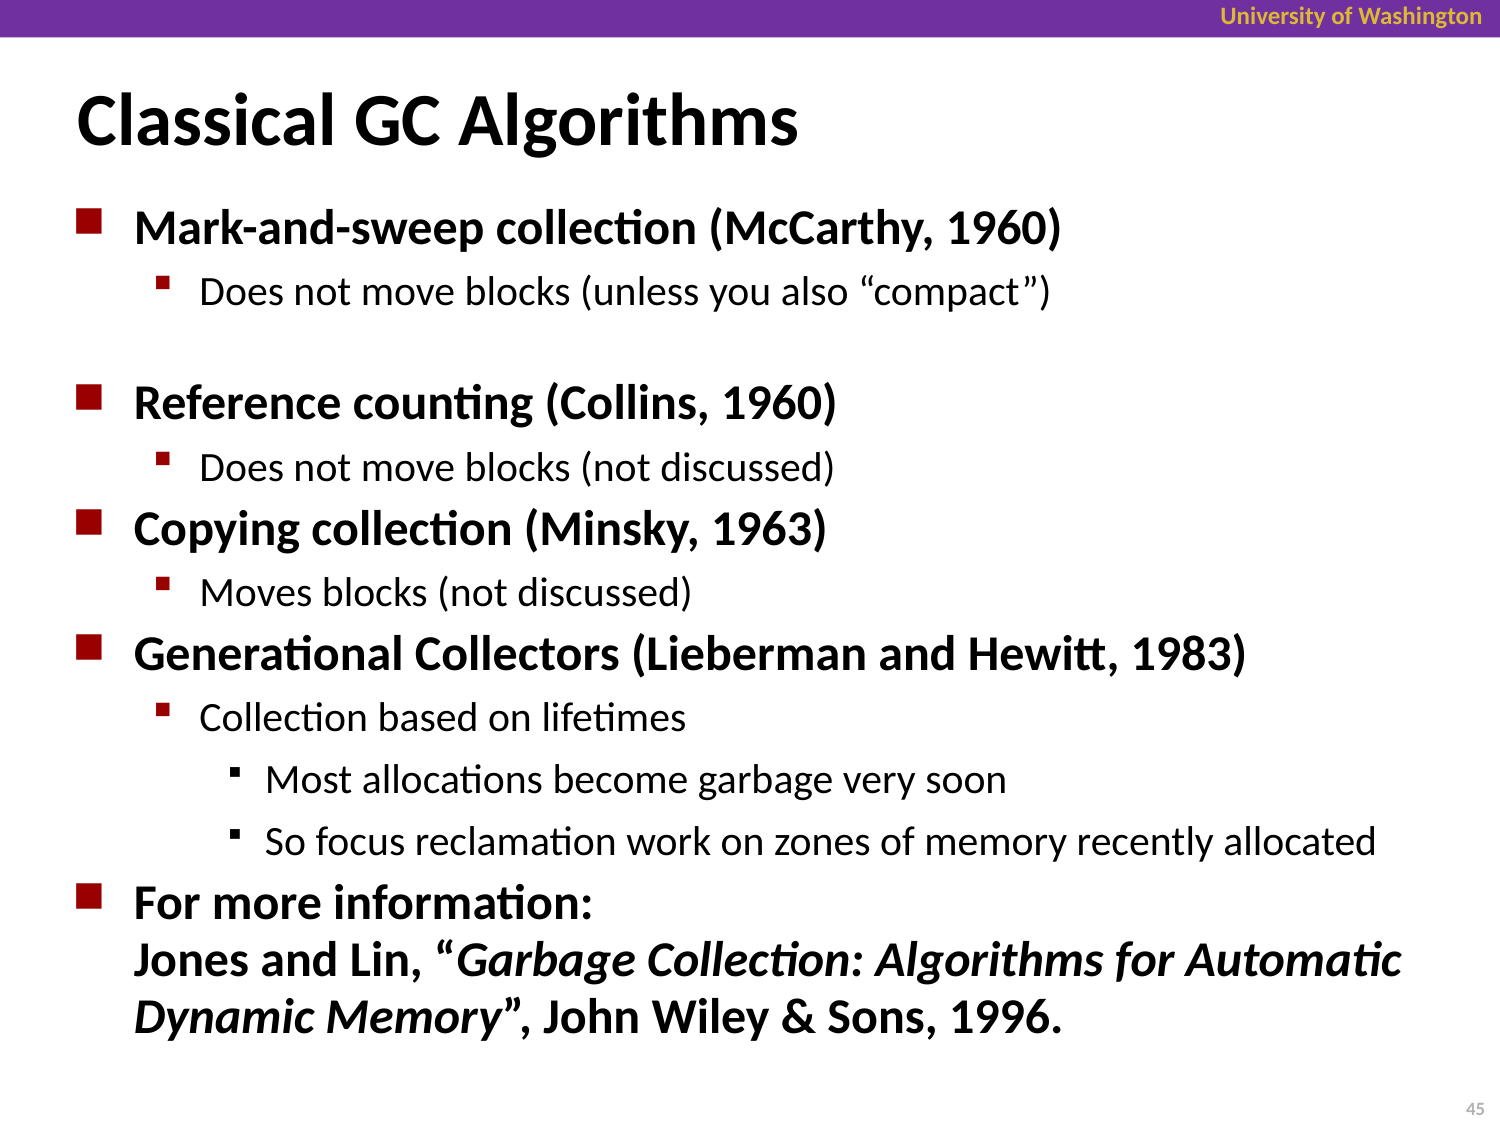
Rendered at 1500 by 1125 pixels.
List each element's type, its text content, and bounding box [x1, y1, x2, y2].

title Classical GC Algorithms [62, 74, 1192, 170]
slide_number 45 [1400, 1077, 1500, 1125]
list Mark-and-sweep collection (McCarthy, 1960) Does not move blocks (unless you also “compact”) Reference counting (Collins, 1960) Does not move blocks (not discussed) Copying collection (Minsky, 1963) Moves blocks (not discussed) Generational Collectors (Lieberman and Hewitt, 1983) Collection based on lifetimes Most allocations become garbage very soon So focus reclamation work on zones of memory recently allocated For more information: Jones and Lin, “Garbage Collection: Algorithms for Automatic Dynamic Memory”, John Wiley & Sons, 1996. [62, 191, 1428, 1088]
